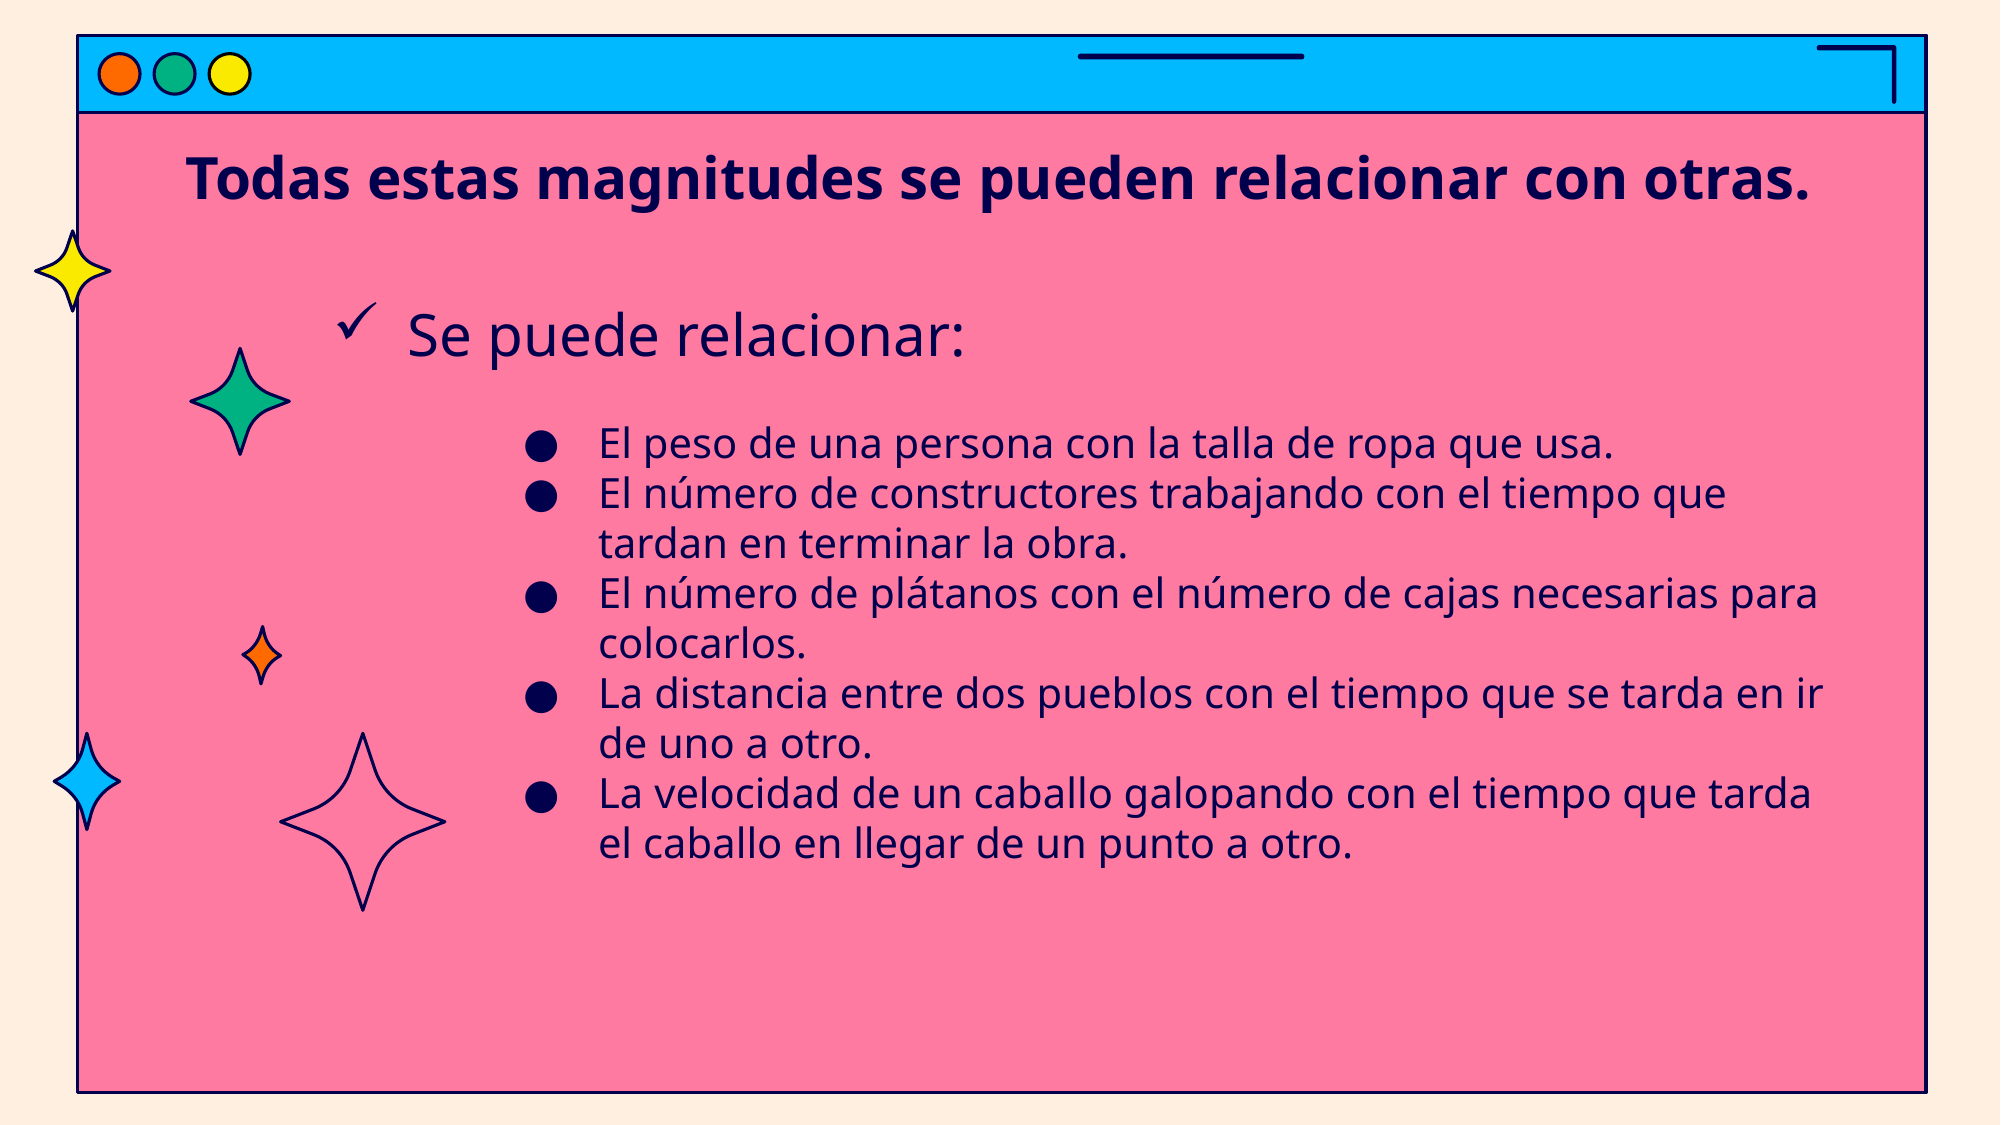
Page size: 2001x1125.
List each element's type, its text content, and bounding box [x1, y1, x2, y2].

title Todas estas magnitudes se pueden relacionar con otras. [152, 125, 1844, 252]
subtitle Se puede relacionar: [298, 286, 1015, 384]
list El peso de una persona con la talla de ropa que usa. El número de constructores trabajando con el tiempo que tardan en terminar la obra. El número de plátanos con el número de cajas necesarias para colocarlos. La distancia entre dos pueblos con el tiempo que se tarda en ir de uno a otro. La velocidad de un caballo galopando con el tiempo que tarda el caballo en llegar de un punto a otro. [483, 401, 1844, 958]
